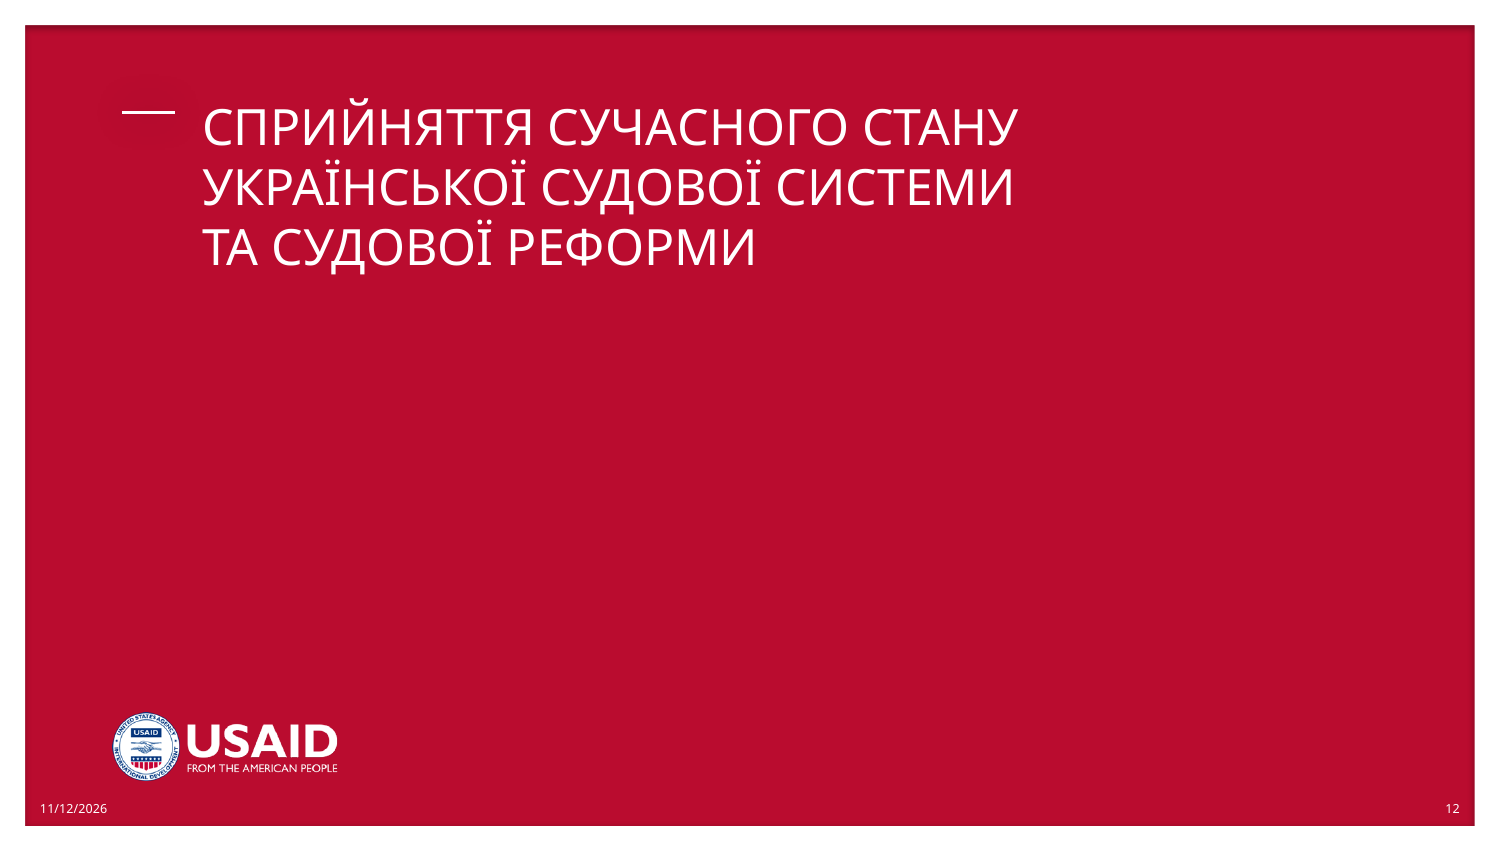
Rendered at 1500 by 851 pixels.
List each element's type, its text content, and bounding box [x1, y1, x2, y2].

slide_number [24, 794, 375, 826]
picture [112, 712, 338, 781]
title СПРИЙНЯТТЯ СУЧАСНОГО СТАНУ УКРАЇНСЬКОЇ СУДОВОЇ СИСТЕМИ ТА СУДОВОЇ РЕФОРМИ [187, 87, 1088, 285]
slide_number 12 [1125, 794, 1475, 826]
